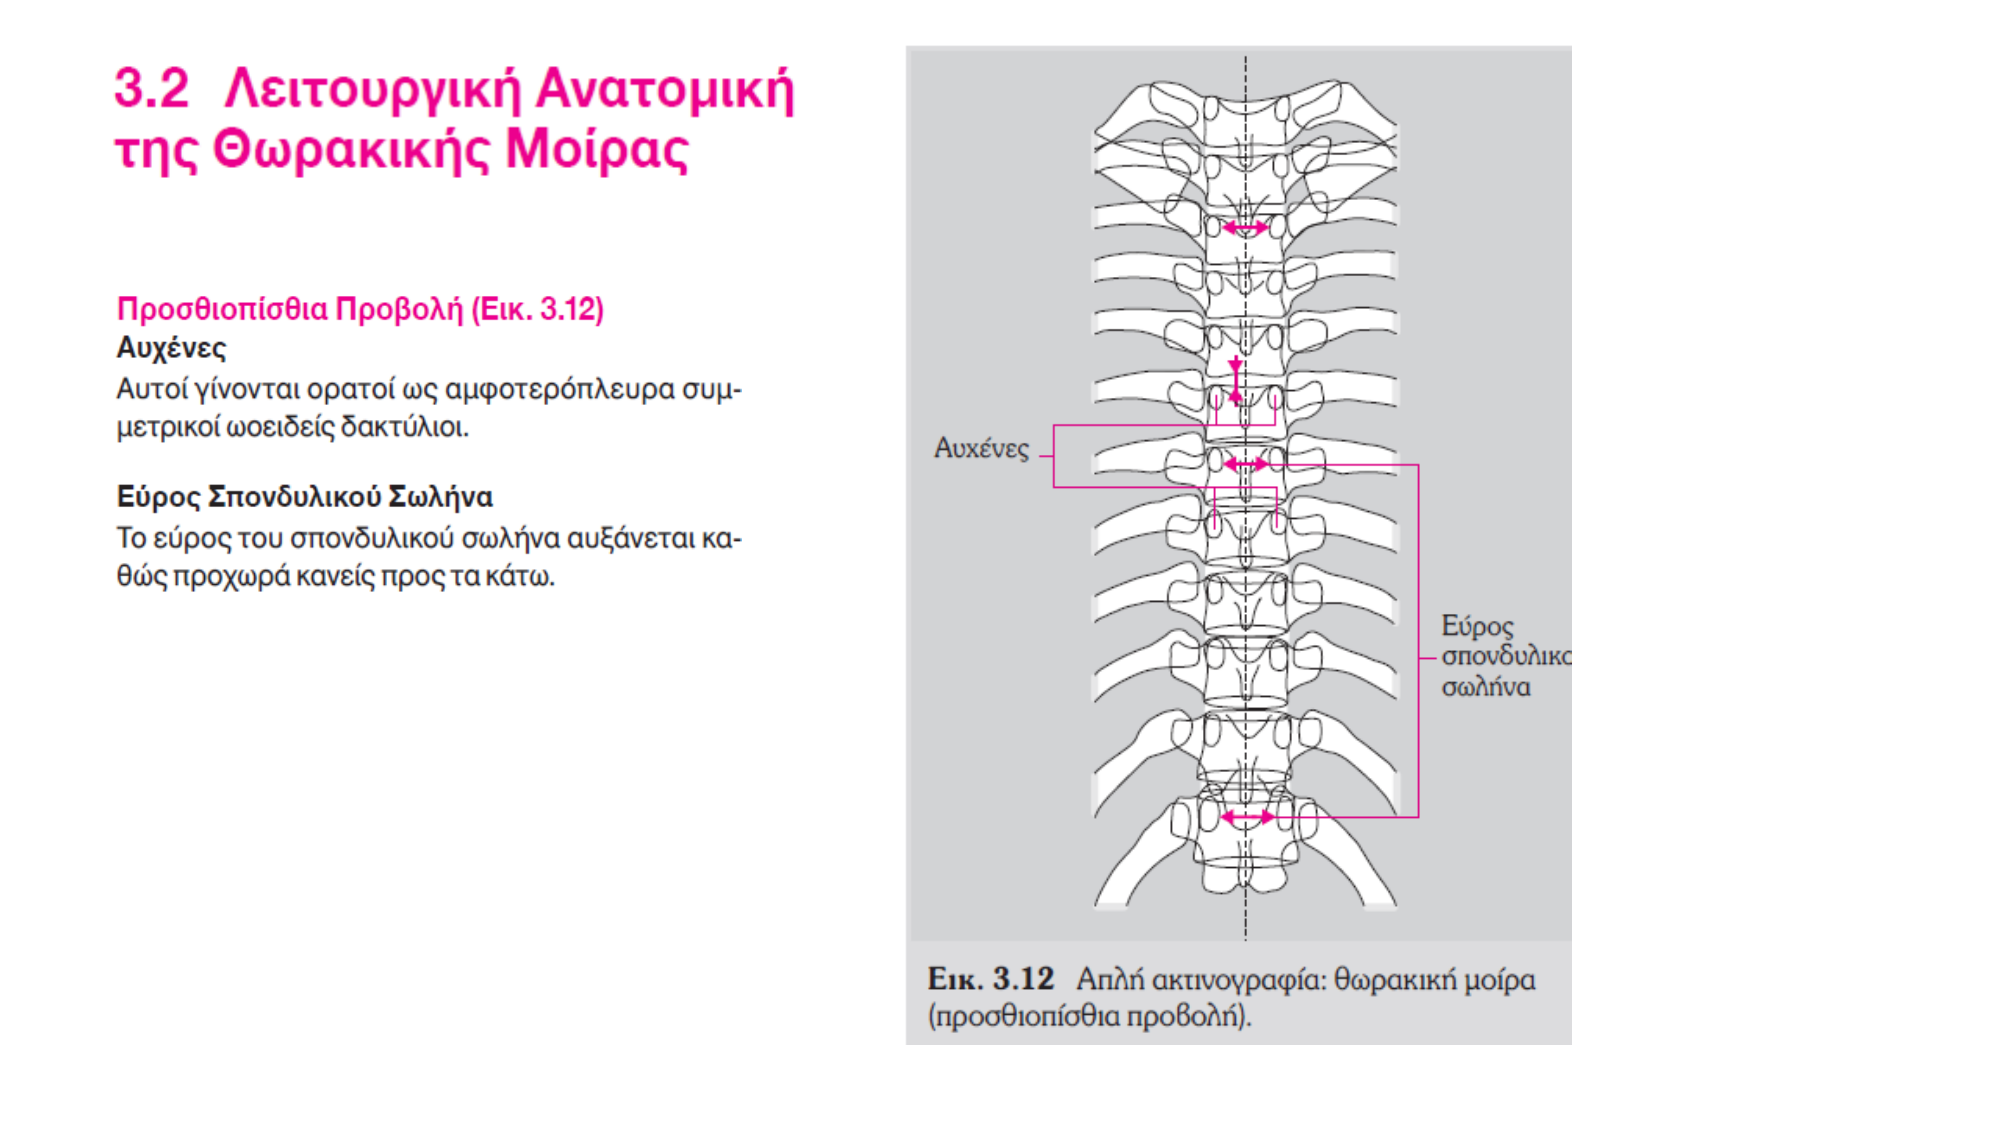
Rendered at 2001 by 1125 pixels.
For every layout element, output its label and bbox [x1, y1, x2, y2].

picture [82, 284, 743, 595]
picture [82, 37, 815, 194]
list [896, 41, 1572, 1045]
